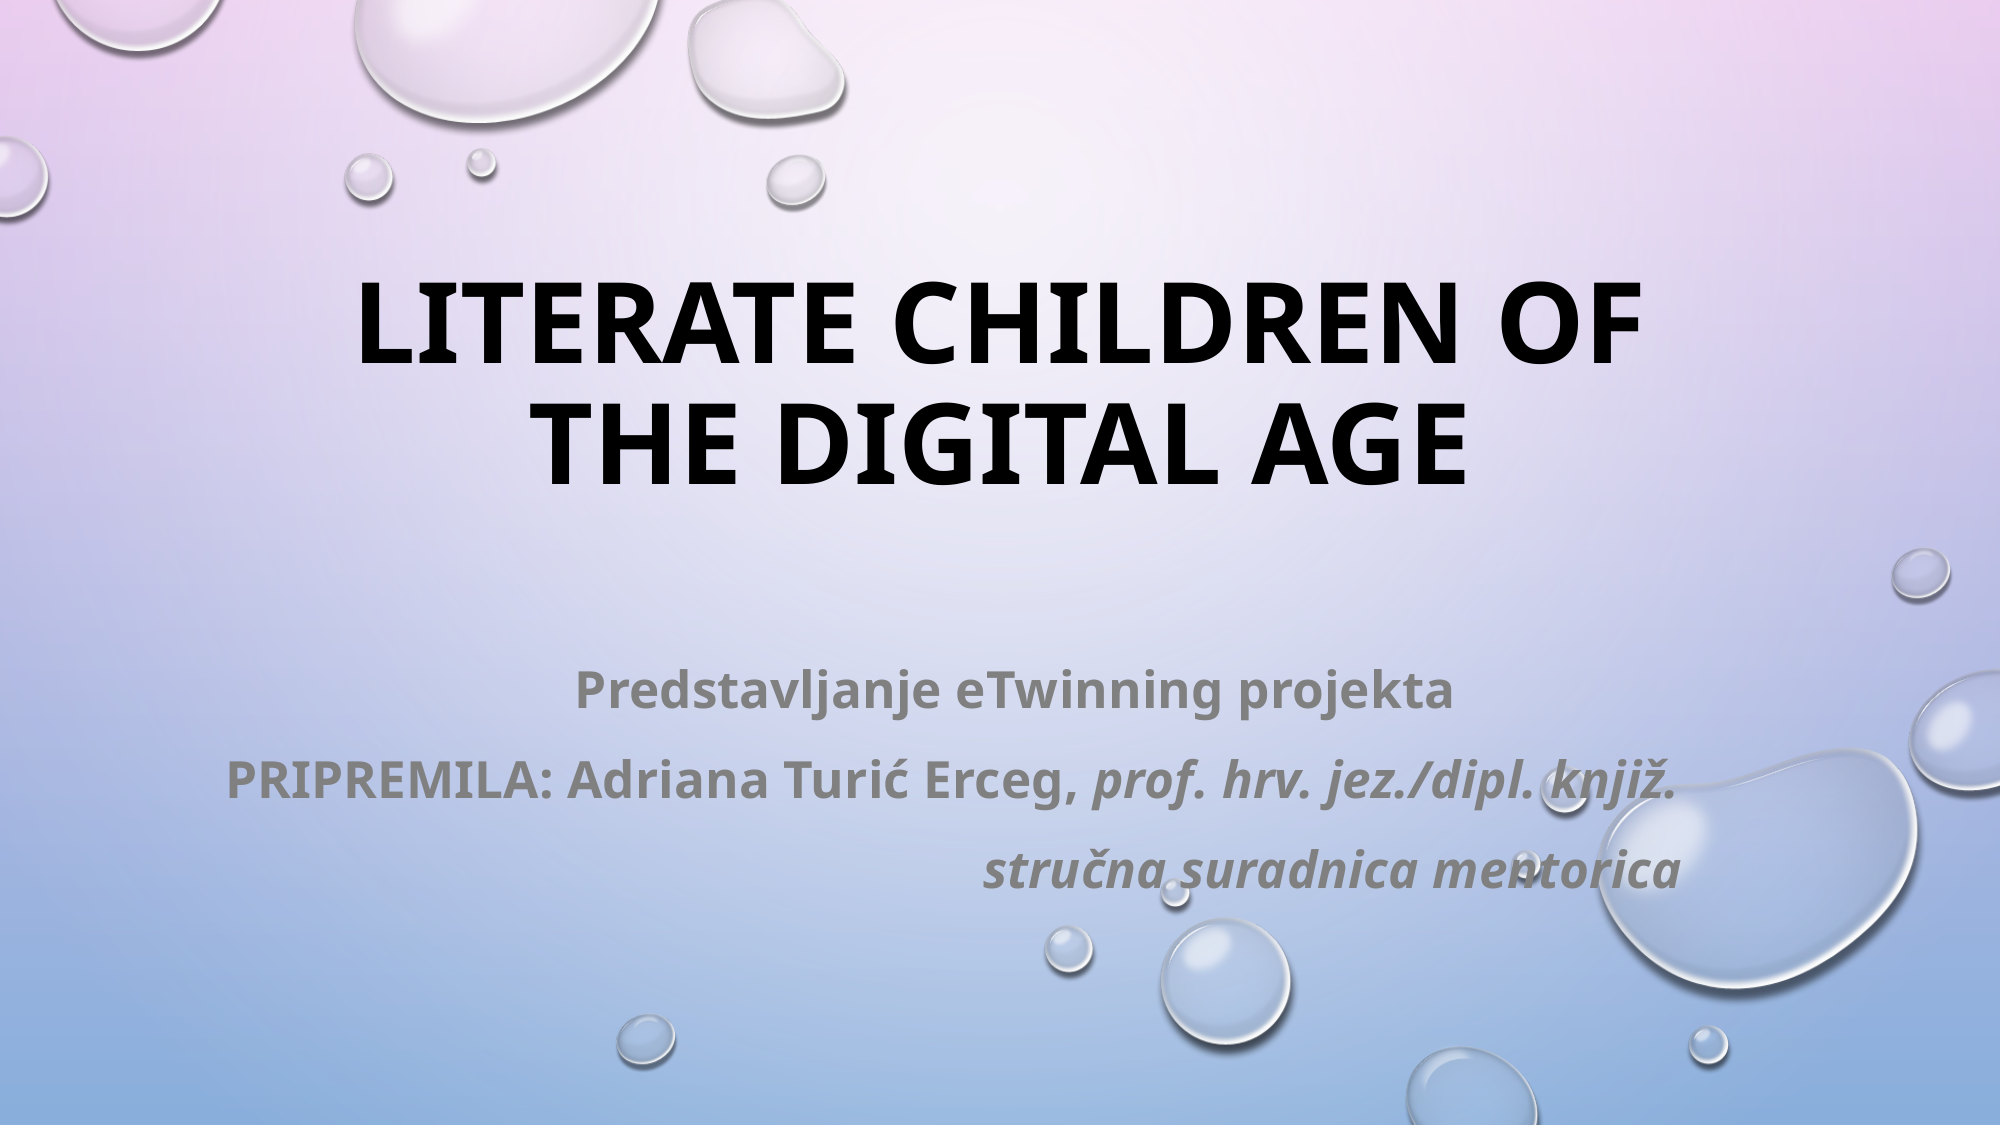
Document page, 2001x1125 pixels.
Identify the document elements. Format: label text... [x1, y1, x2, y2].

title Literate Children Of The Digital Age [287, 213, 1713, 517]
picture [0, 0, 2000, 1125]
subtitle Predstavljanje eTwinning projekta PRIPREMILA: Adriana Turić Erceg, prof. hrv. jez./dipl. knjiž. stručna suradnica mentorica [210, 637, 1821, 912]
